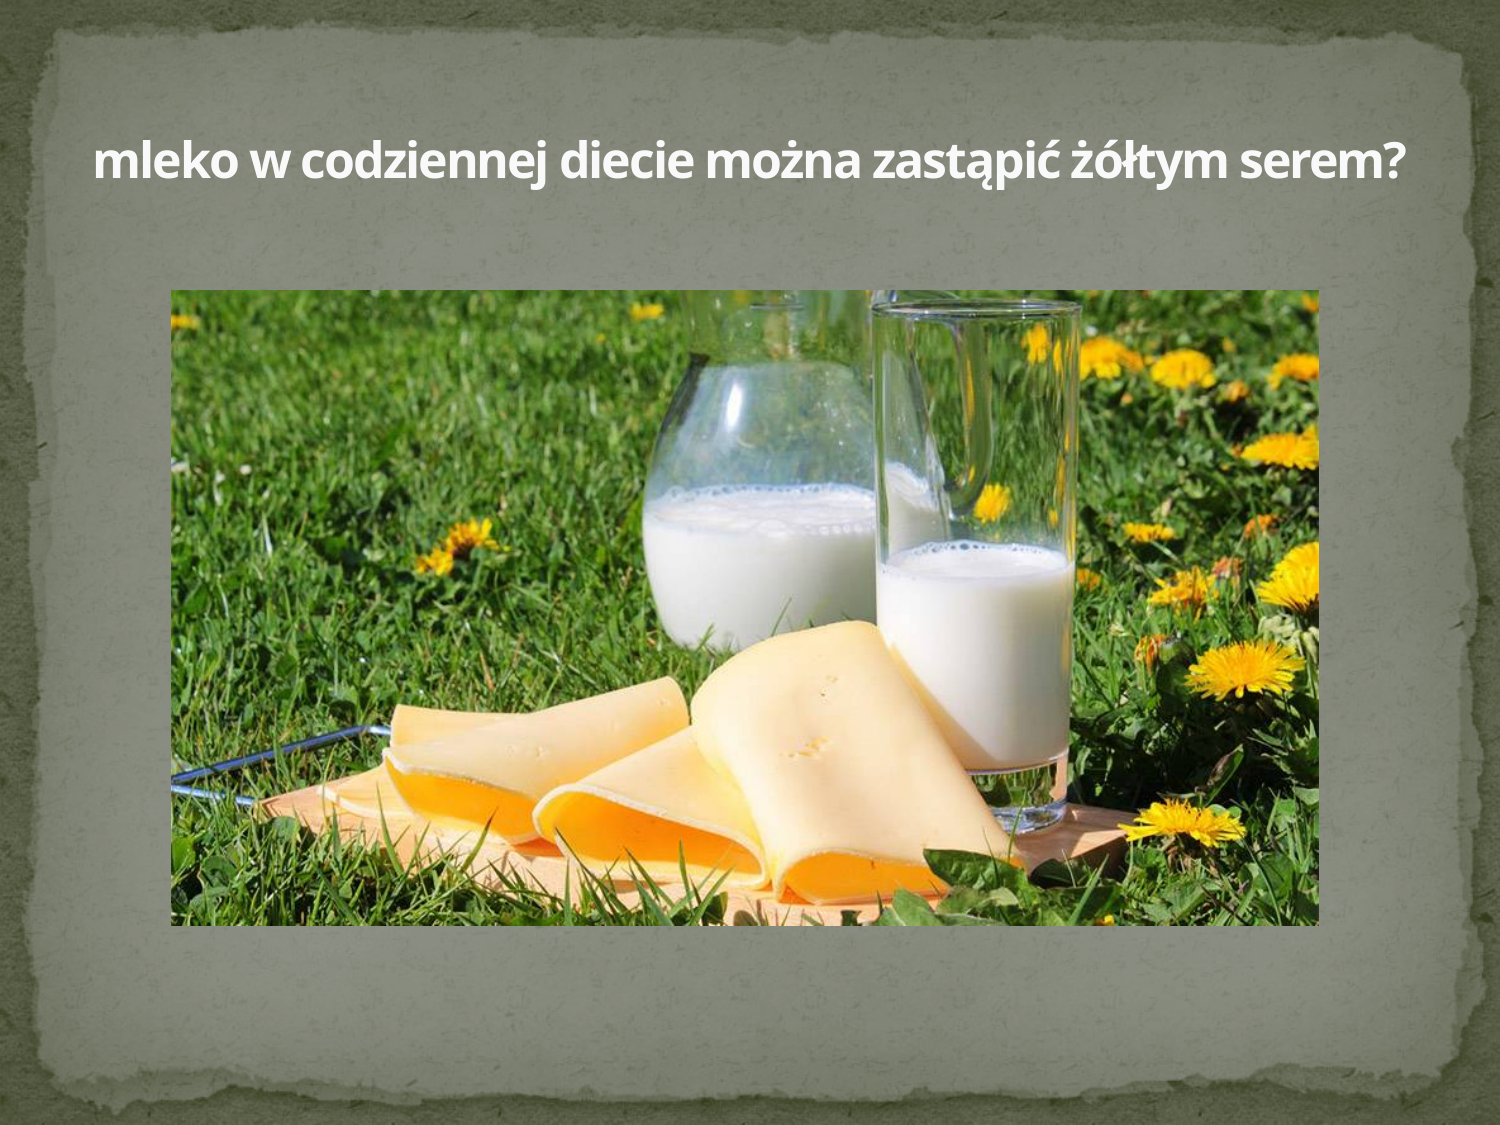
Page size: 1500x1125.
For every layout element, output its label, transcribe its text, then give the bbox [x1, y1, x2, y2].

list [174, 293, 1316, 923]
title mleko w codziennej diecie można zastąpić żółtym serem? [74, 24, 1425, 197]
